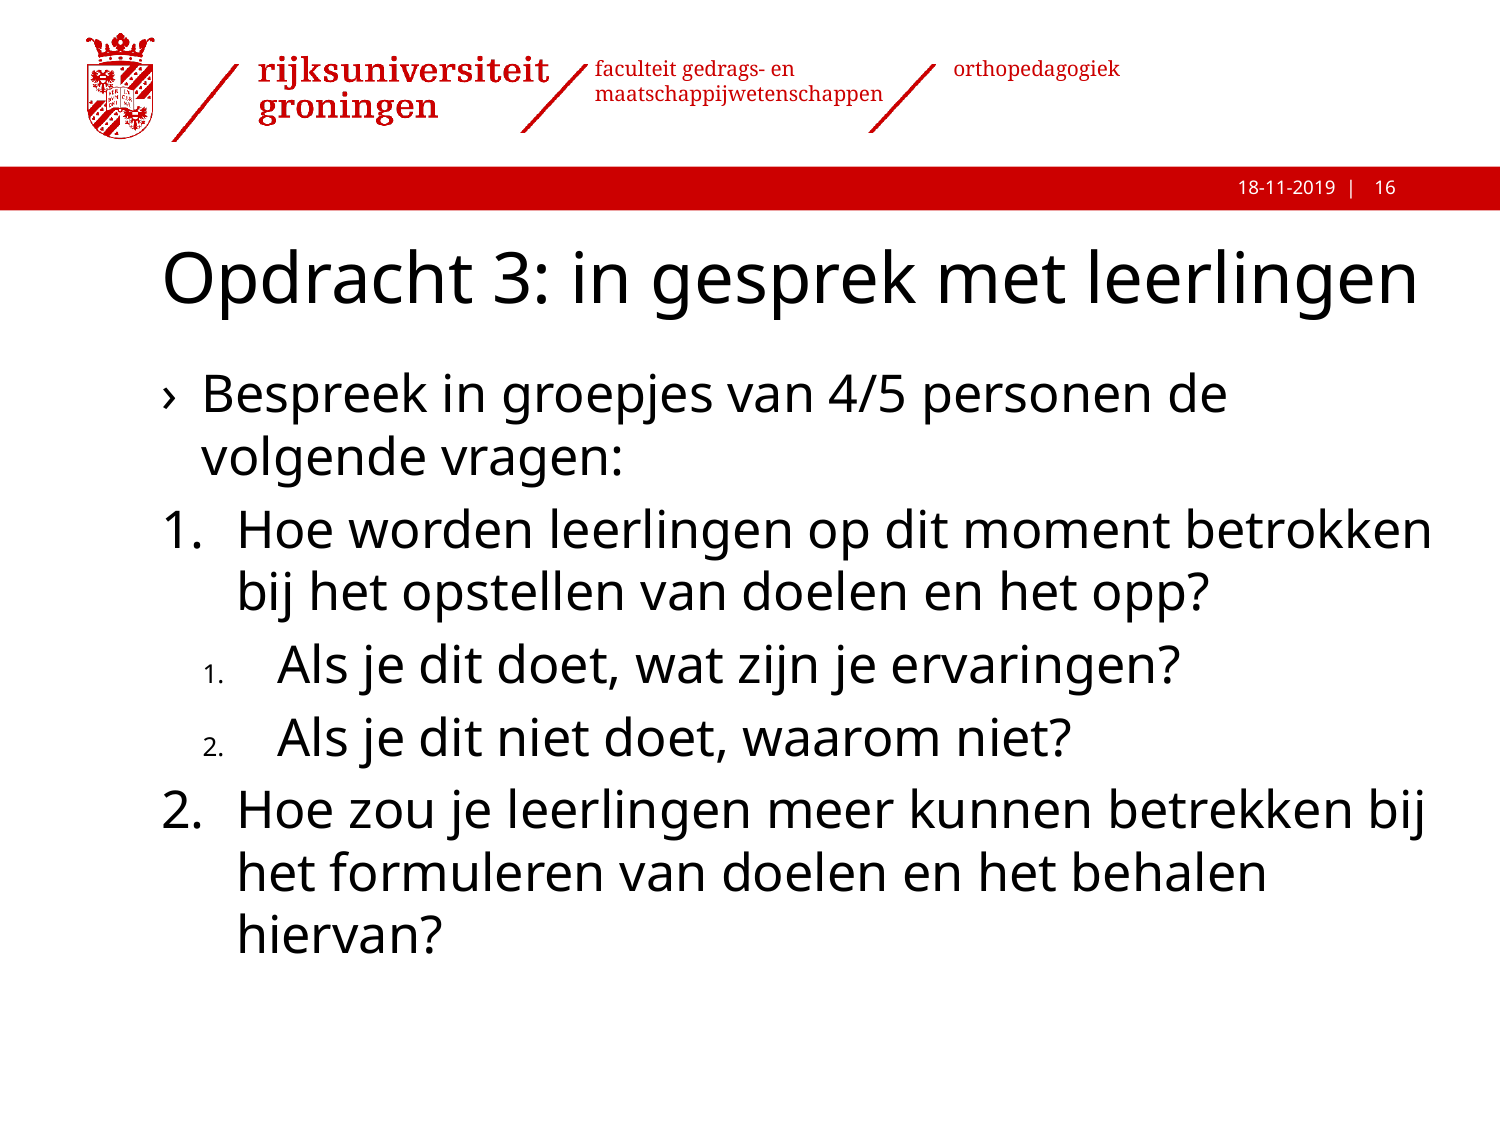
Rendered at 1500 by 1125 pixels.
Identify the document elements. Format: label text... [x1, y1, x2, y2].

picture [867, 64, 936, 133]
list Bespreek in groepjes van 4/5 personen de volgende vragen: Hoe worden leerlingen op dit moment betrokken bij het opstellen van doelen en het opp? Als je dit doet, wat zijn je ervaringen? Als je dit niet doet, waarom niet? Hoe zou je leerlingen meer kunnen betrekken bij het formuleren van doelen en het behalen hiervan? [0, 353, 1500, 1084]
picture [86, 33, 588, 142]
title Opdracht 3: in gesprek met leerlingen [0, 210, 1500, 341]
